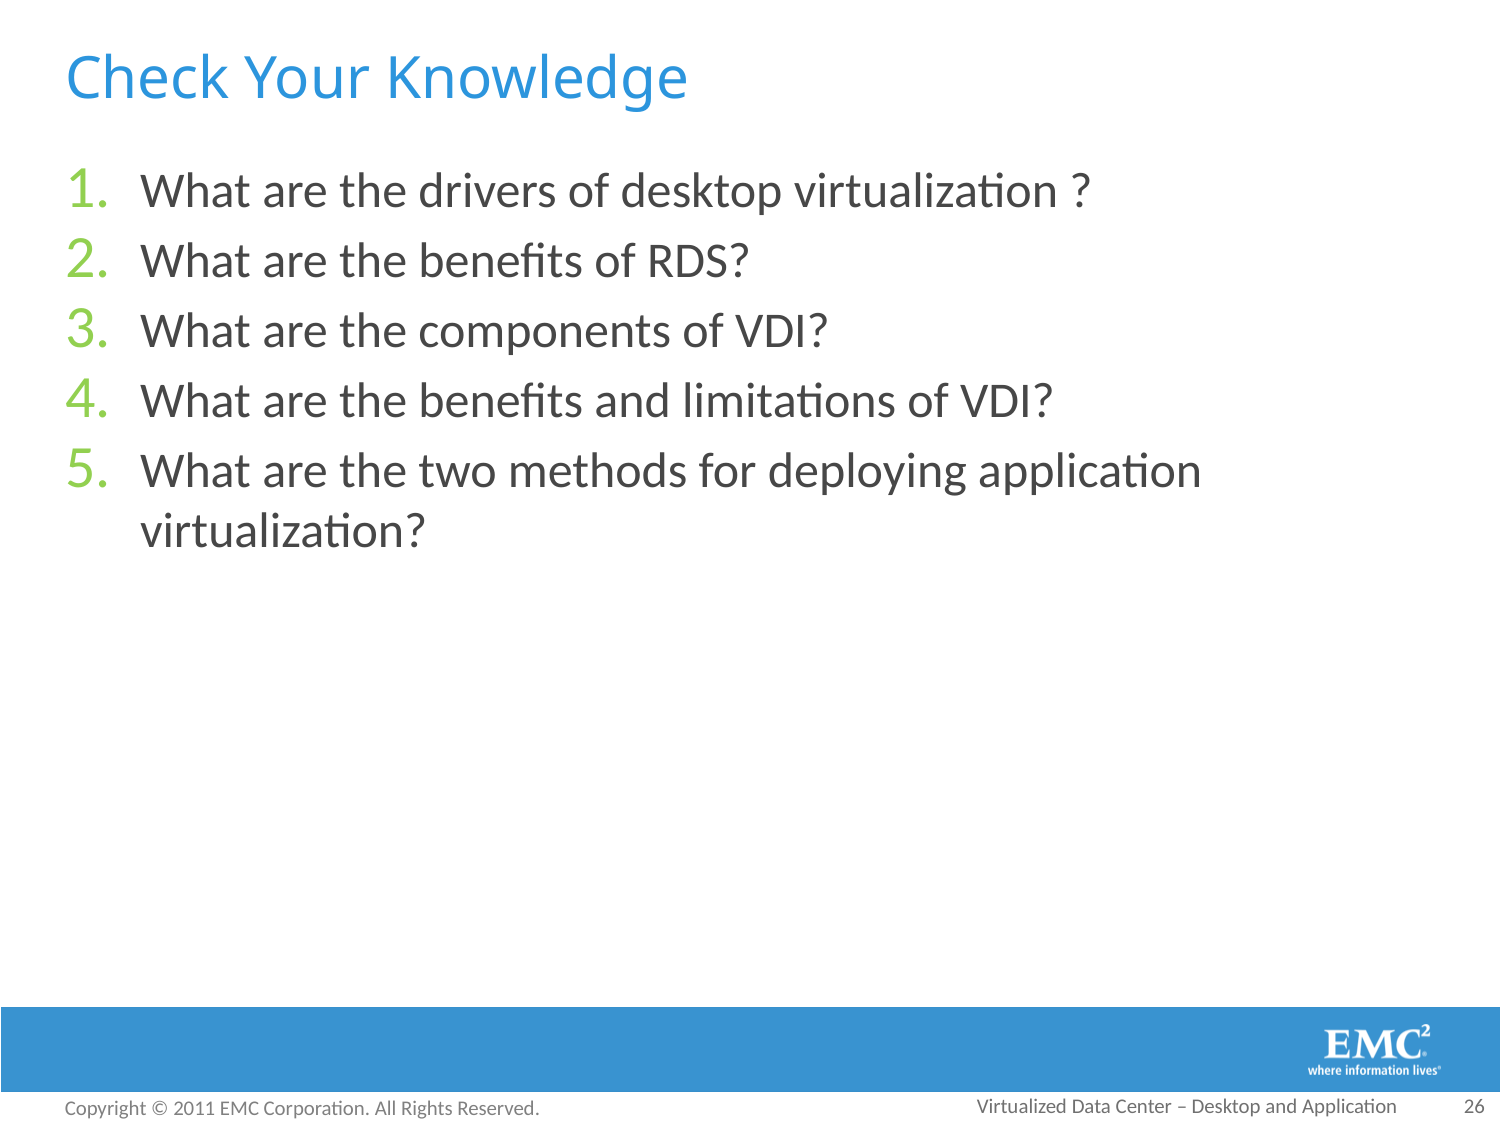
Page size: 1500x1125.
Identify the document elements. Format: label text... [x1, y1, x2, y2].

title Check Your Knowledge [49, 12, 1438, 138]
list What are the drivers of desktop virtualization ? What are the benefits of RDS? What are the components of VDI? What are the benefits and limitations of VDI? What are the two methods for deploying application virtualization? [49, 149, 1438, 863]
picture [0, 1006, 1500, 1093]
slide_number 26 [1425, 1087, 1500, 1125]
footer Virtualized Data Center – Desktop and Application [725, 1087, 1413, 1125]
